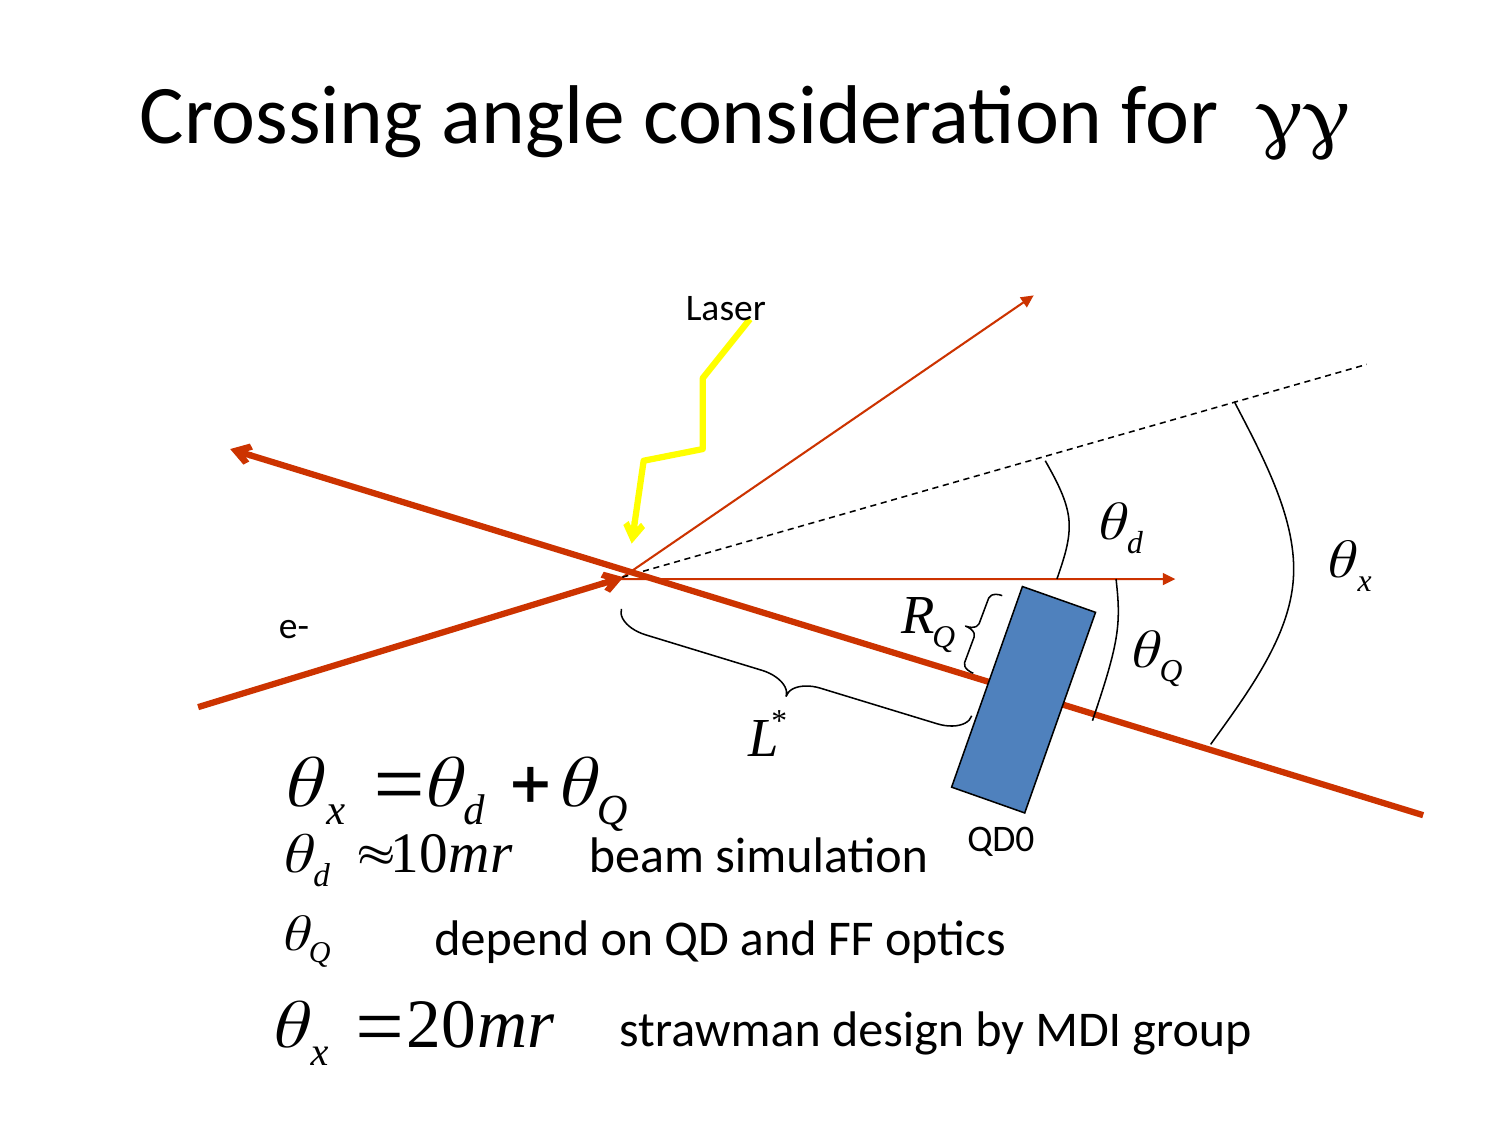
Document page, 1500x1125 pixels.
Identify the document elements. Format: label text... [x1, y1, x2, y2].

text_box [1125, 611, 1195, 700]
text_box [277, 897, 343, 981]
text_box e- [264, 594, 325, 654]
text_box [1321, 521, 1381, 605]
text_box QD0 [952, 806, 1050, 867]
title Crossing angle consideration for gg [124, 16, 1475, 204]
text_box [621, 608, 972, 727]
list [265, 977, 573, 1083]
text_box [230, 446, 886, 651]
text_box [891, 578, 965, 667]
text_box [737, 696, 794, 766]
text_box [626, 335, 742, 544]
text_box [631, 295, 1034, 571]
text_box Laser [671, 275, 782, 335]
text_box beam simulation [574, 815, 943, 890]
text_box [277, 732, 644, 850]
text_box [951, 586, 1096, 806]
text_box depend on QD and FF optics [419, 897, 1021, 973]
text_box [1092, 579, 1119, 721]
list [277, 856, 526, 902]
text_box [1092, 484, 1157, 568]
text_box [968, 594, 1003, 674]
text_box [1045, 460, 1070, 579]
text_box strawman design by MDI group [604, 989, 1267, 1065]
text_box [965, 572, 1176, 586]
text_box [1210, 401, 1294, 745]
